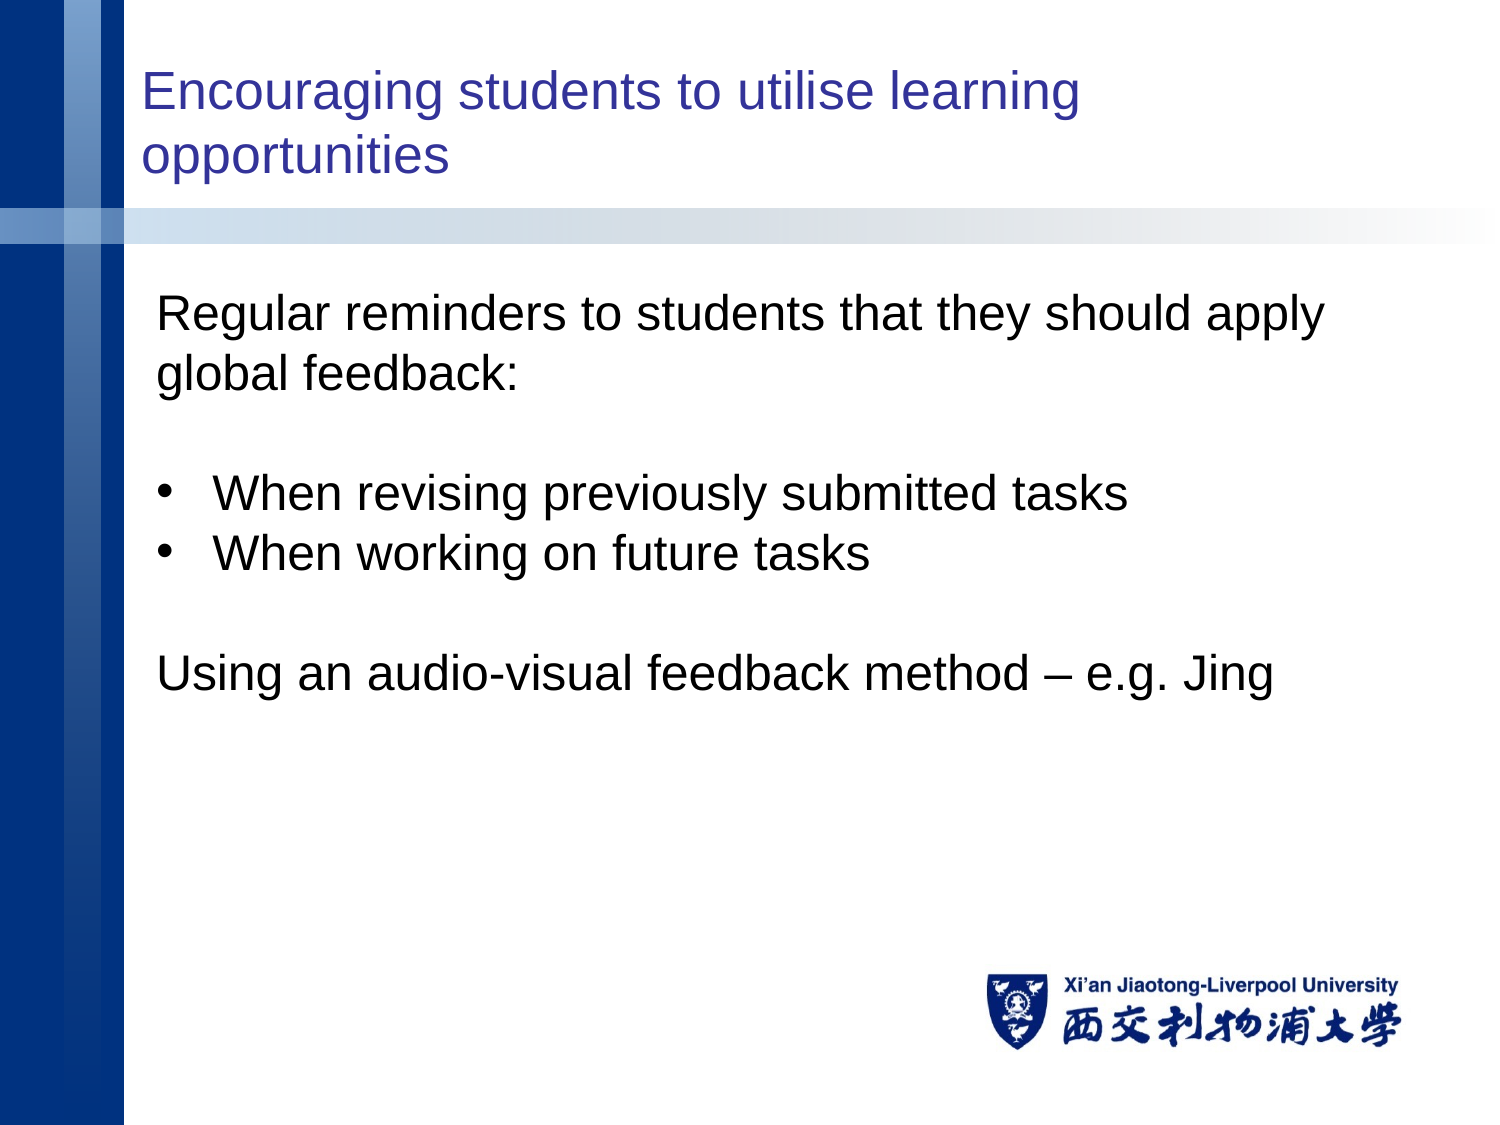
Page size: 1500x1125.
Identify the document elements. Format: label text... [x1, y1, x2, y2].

title Encouraging students to utilise learning opportunities [141, 54, 1359, 185]
picture [974, 964, 1411, 1058]
text_box Regular reminders to students that they should apply global feedback: When revising previously submitted tasks When working on future tasks Using an audio-visual feedback method – e.g. Jing [148, 272, 1425, 708]
